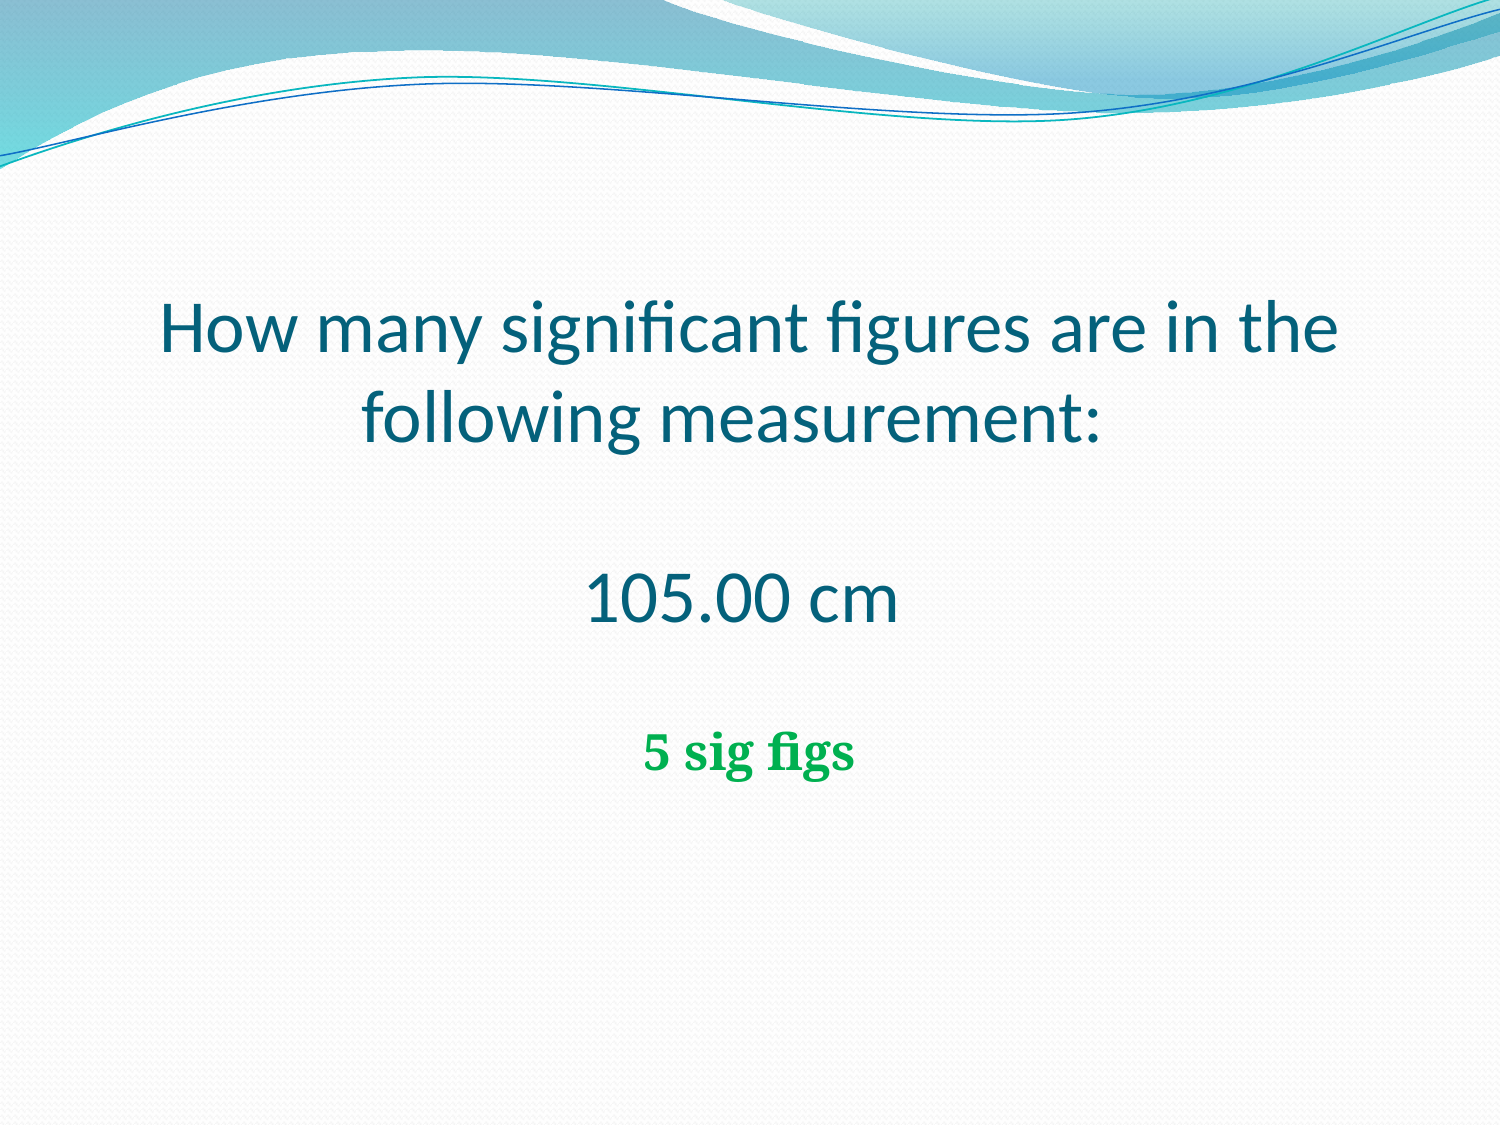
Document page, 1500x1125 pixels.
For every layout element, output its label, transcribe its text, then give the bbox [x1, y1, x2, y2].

text_box 5 sig figs [628, 712, 871, 788]
title How many significant figures are in the following measurement: 105.00 cm [75, 450, 1425, 638]
